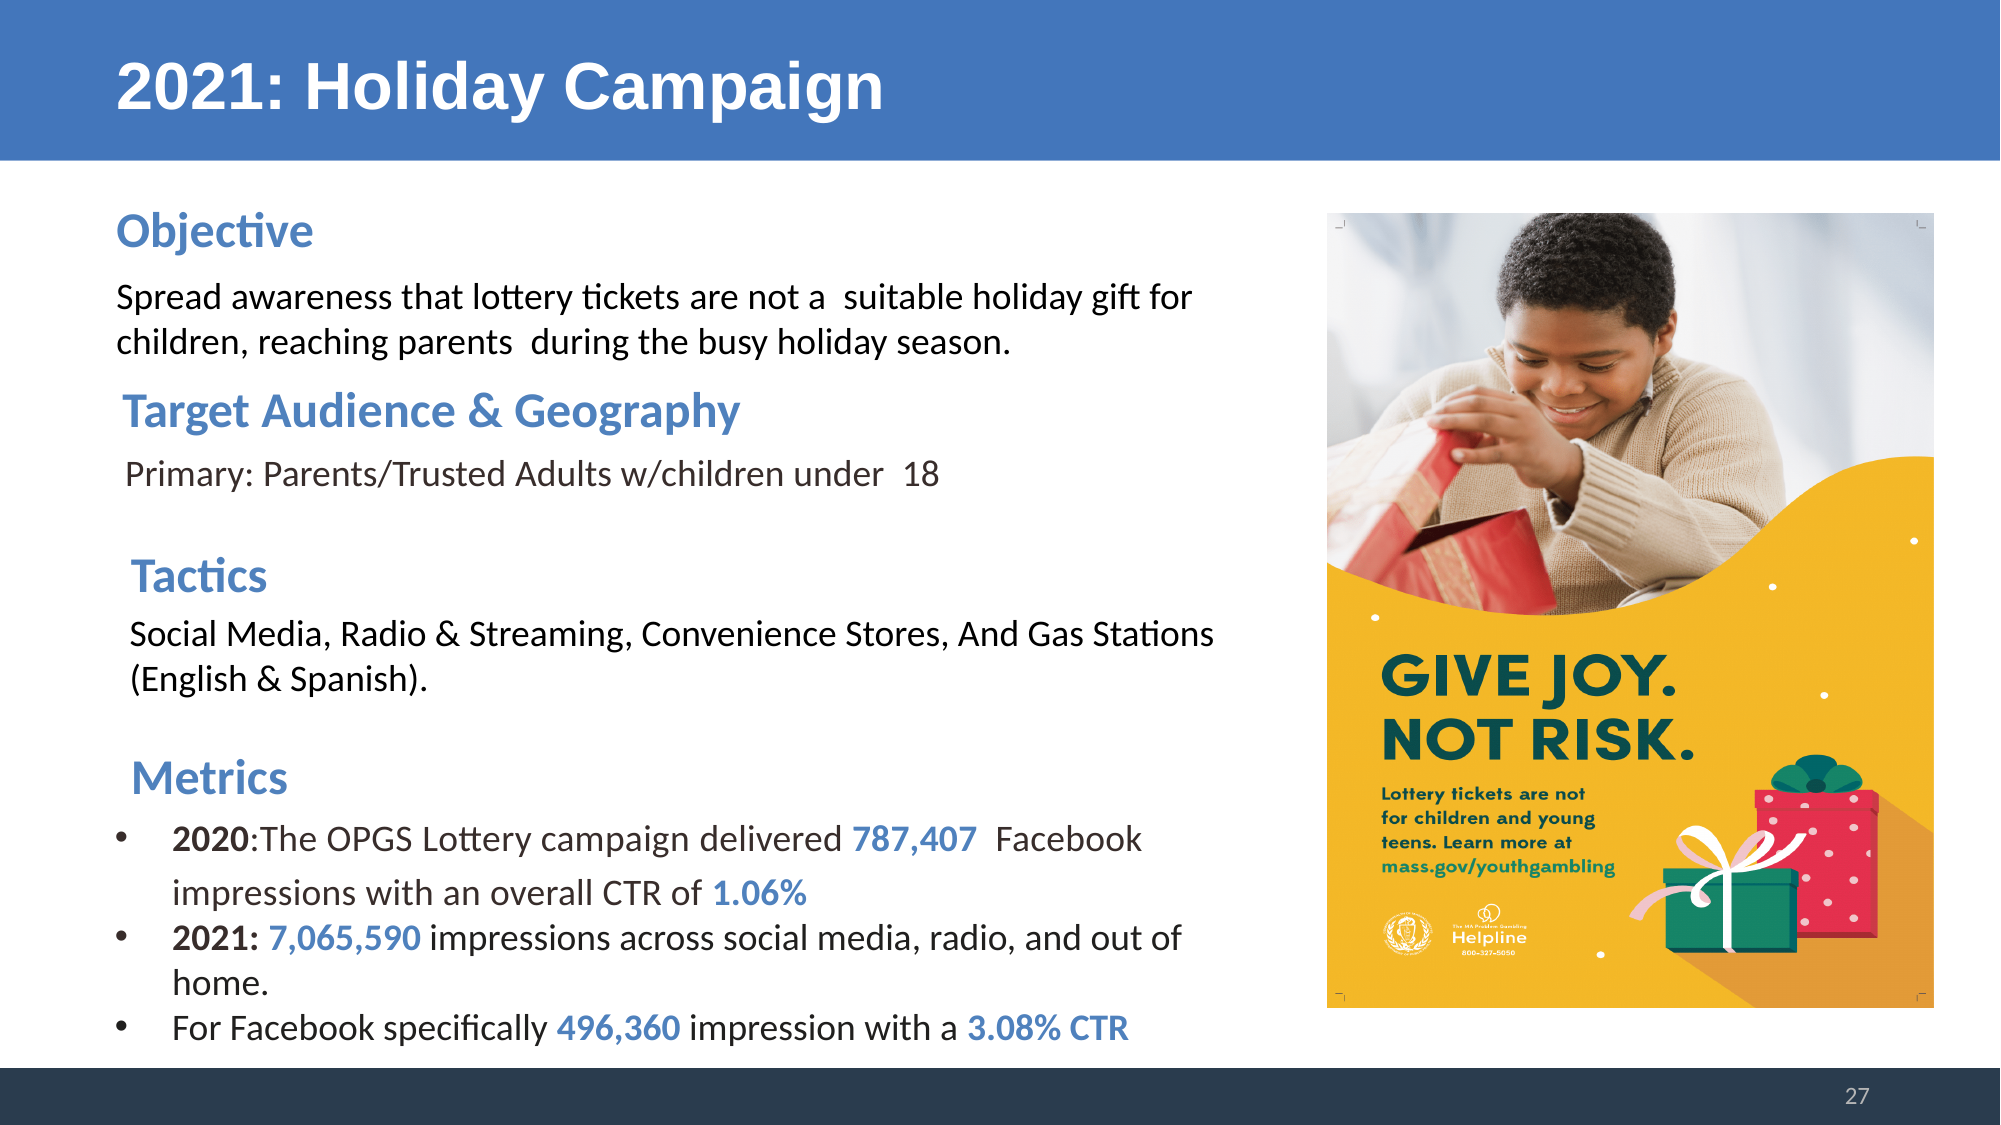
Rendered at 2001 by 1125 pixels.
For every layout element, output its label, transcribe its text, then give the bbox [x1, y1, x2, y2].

slide_number 27 [1436, 1065, 1886, 1125]
picture [1327, 212, 1934, 1008]
text_box [29, 159, 1045, 370]
text_box Objective Spread awareness that lottery tickets are not a suitable holiday gift for children, reaching parents during the busy holiday season. Target Audience & Geography Primary: Parents/Trusted Adults w/children under 18 Tactics Social Media, Radio & Streaming, Convenience Stores, And Gas Stations (English & Spanish). Metrics 2020:The OPGS Lottery campaign delivered 787,407 Facebook impressions with an overall CTR of 1.06% 2021: 7,065,590 impressions across social media, radio, and out of home. For Facebook specifically 496,360 impression with a 3.08% CTR [100, 190, 1310, 1125]
text_box 2021: Holiday Campaign [101, 35, 2000, 130]
